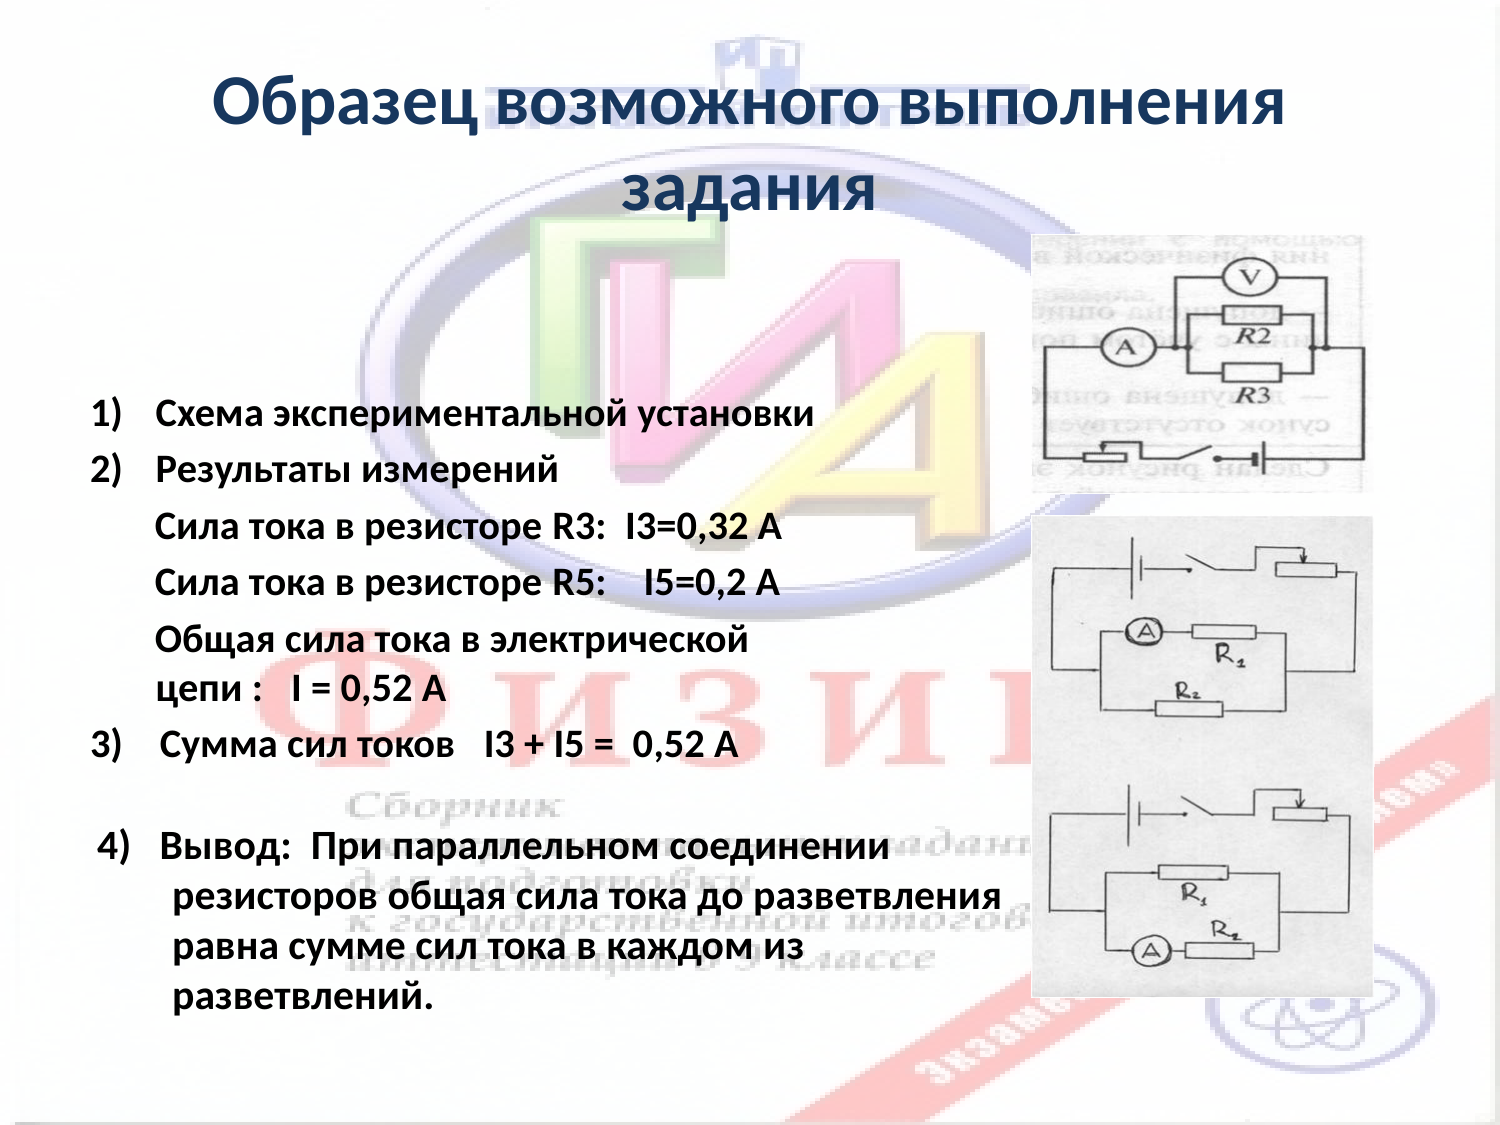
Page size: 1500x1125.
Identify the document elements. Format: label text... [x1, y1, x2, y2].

list Схема экспериментальной установки Результаты измерений Сила тока в резисторе R3: I3=0,32 А Сила тока в резисторе R5: I5=0,2 А Общая сила тока в электрической цепи : I = 0,52 А 3) Сумма сил токов I3 + I5 = 0,52 А [75, 251, 844, 774]
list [1031, 234, 1374, 494]
list 4) Вывод: При параллельном соединении резисторов общая сила тока до разветвления равна сумме сил тока в каждом из разветвлений. [82, 867, 1032, 1026]
title Образец возможного выполнения задания [75, 45, 1425, 233]
picture [1031, 515, 1374, 998]
